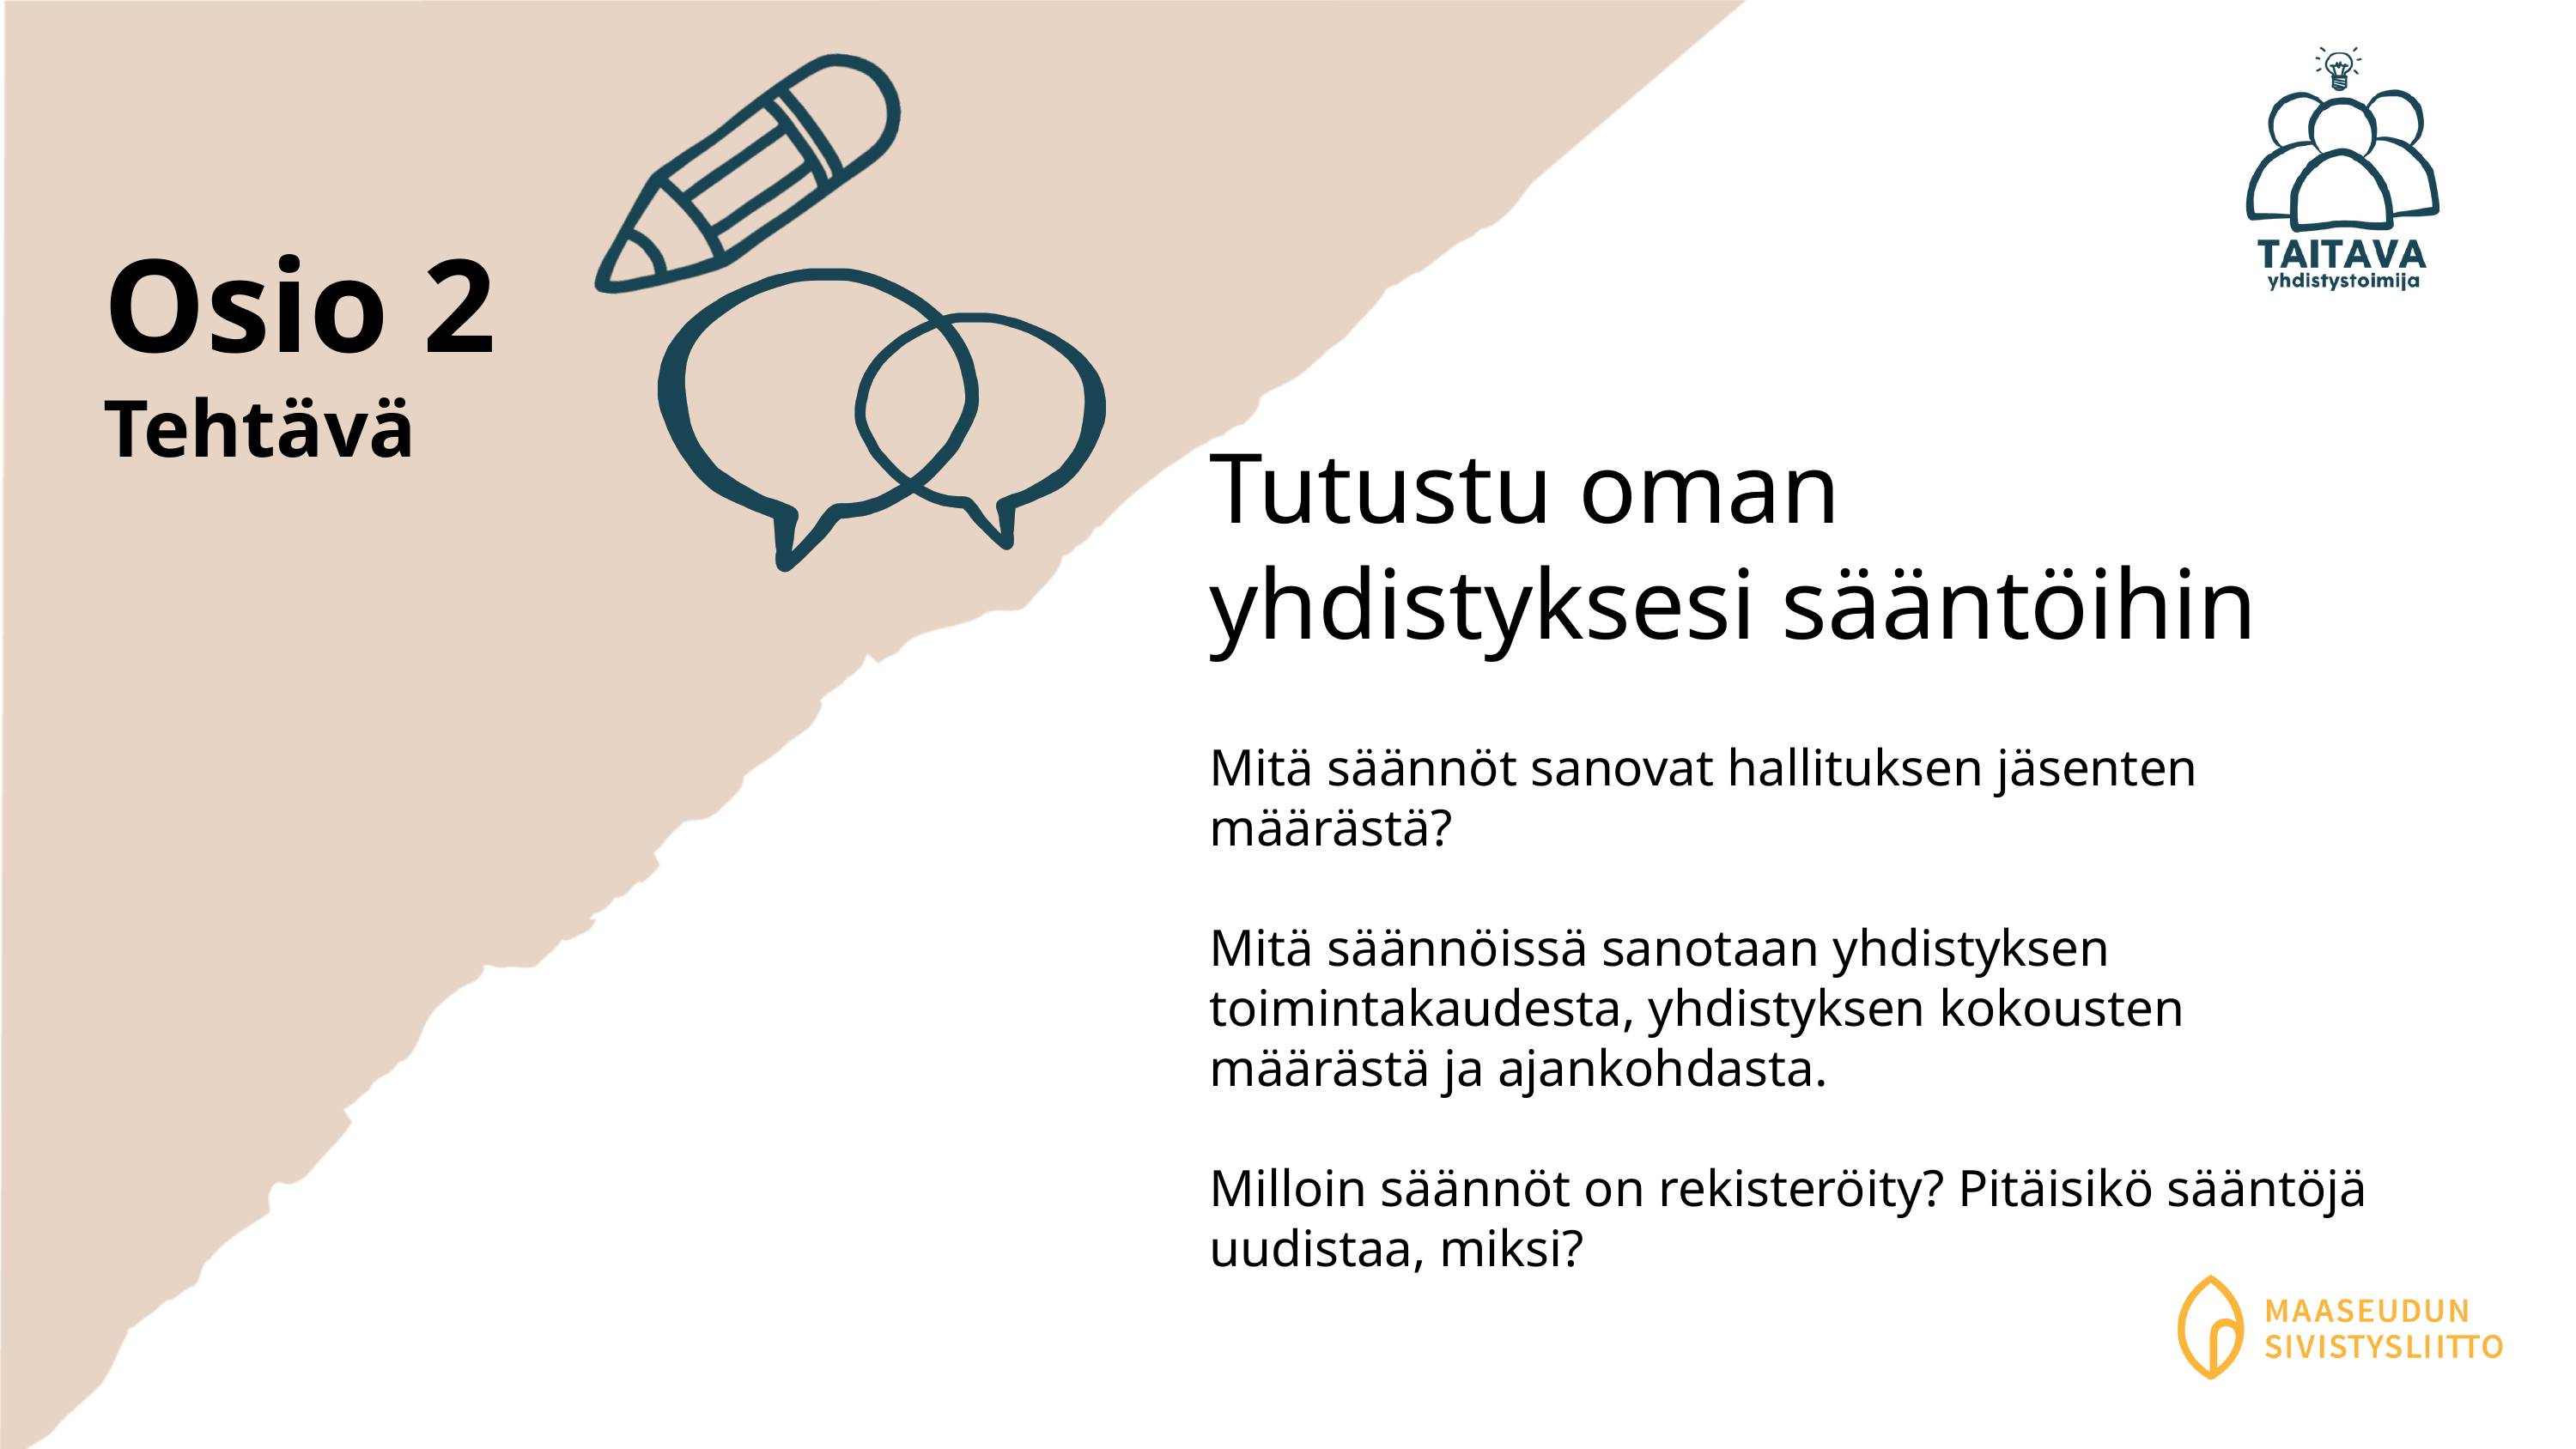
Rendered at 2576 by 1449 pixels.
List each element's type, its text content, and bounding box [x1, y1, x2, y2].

text_box [2169, 3, 2514, 334]
picture [0, 0, 2576, 1449]
text_box [2126, 1207, 2558, 1449]
text_box Osio 2 Tehtävä [91, 217, 658, 479]
text_box Tutustu oman yhdistyksesi sääntöihin [1196, 421, 2404, 665]
text_box Mitä säännöt sanovat hallituksen jäsenten määrästä? Mitä säännöissä sanotaan yhdistyksen toimintakaudesta, yhdistyksen kokousten määrästä ja ajankohdasta. Milloin säännöt on rekisteröity? Pitäisikö sääntöjä uudistaa, miksi? [1196, 729, 2404, 1322]
